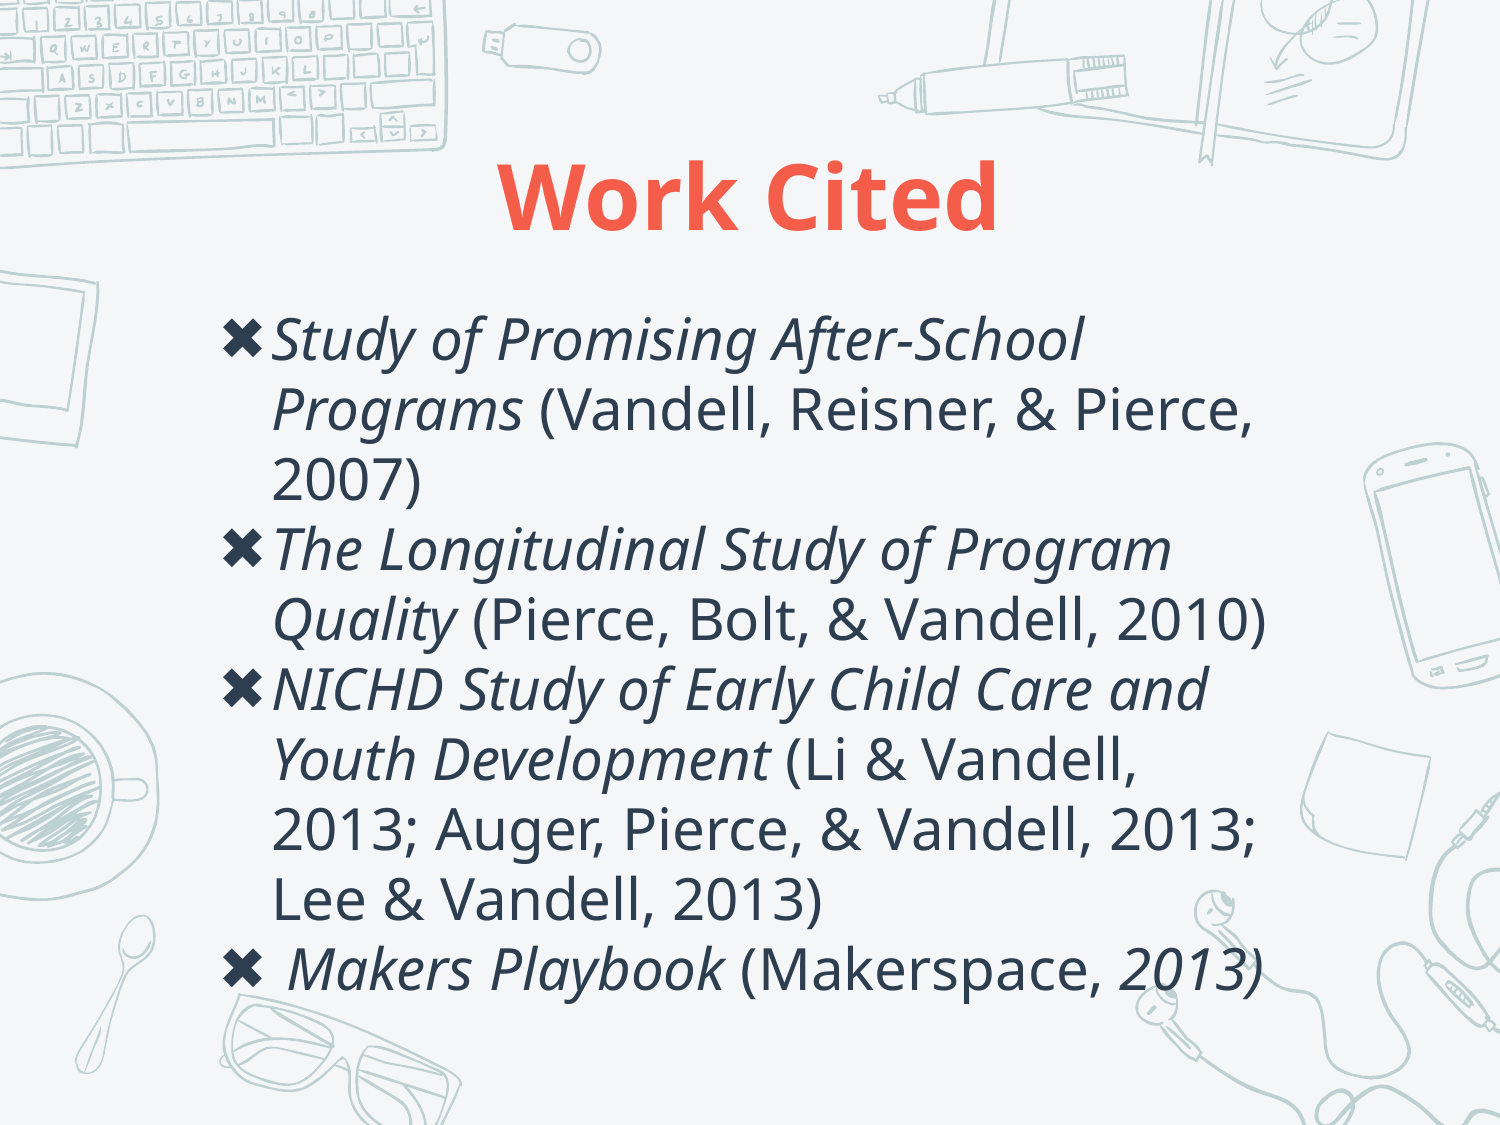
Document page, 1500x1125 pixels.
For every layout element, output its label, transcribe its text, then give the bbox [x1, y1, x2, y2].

title Work Cited [185, 136, 1315, 264]
list Study of Promising After-School Programs (Vandell, Reisner, & Pierce, 2007) The Longitudinal Study of Program Quality (Pierce, Bolt, & Vandell, 2010) NICHD Study of Early Child Care and Youth Development (Li & Vandell, 2013; Auger, Pierce, & Vandell, 2013; Lee & Vandell, 2013) Makers Playbook (Makerspace, 2013) [185, 287, 1315, 1053]
